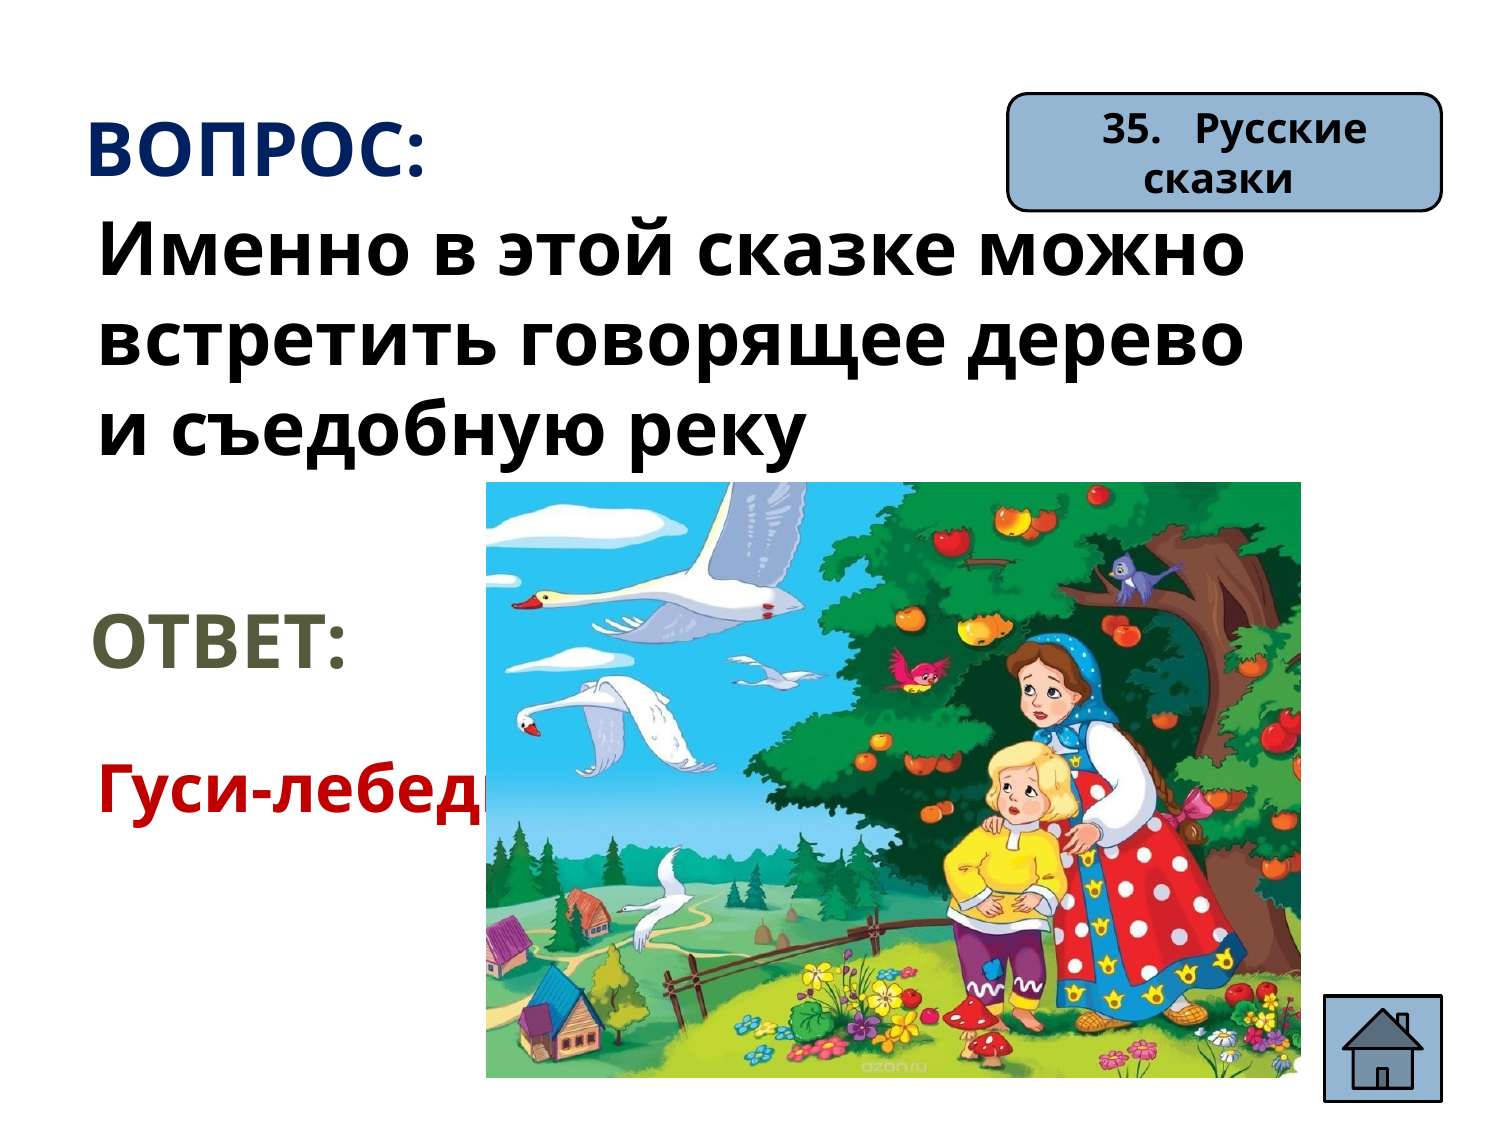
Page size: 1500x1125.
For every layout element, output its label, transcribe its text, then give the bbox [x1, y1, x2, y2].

text_box Именно в этой сказке можно встретить говорящее дерево и съедобную реку [82, 192, 1289, 478]
text_box [1323, 994, 1443, 1103]
text_box Гуси-лебеди [81, 738, 480, 833]
text_box ОТВЕТ: [74, 585, 363, 691]
text_box 35. Русские сказки [1006, 92, 1443, 213]
text_box ВОПРОС: [70, 93, 442, 199]
picture [486, 482, 1302, 1079]
